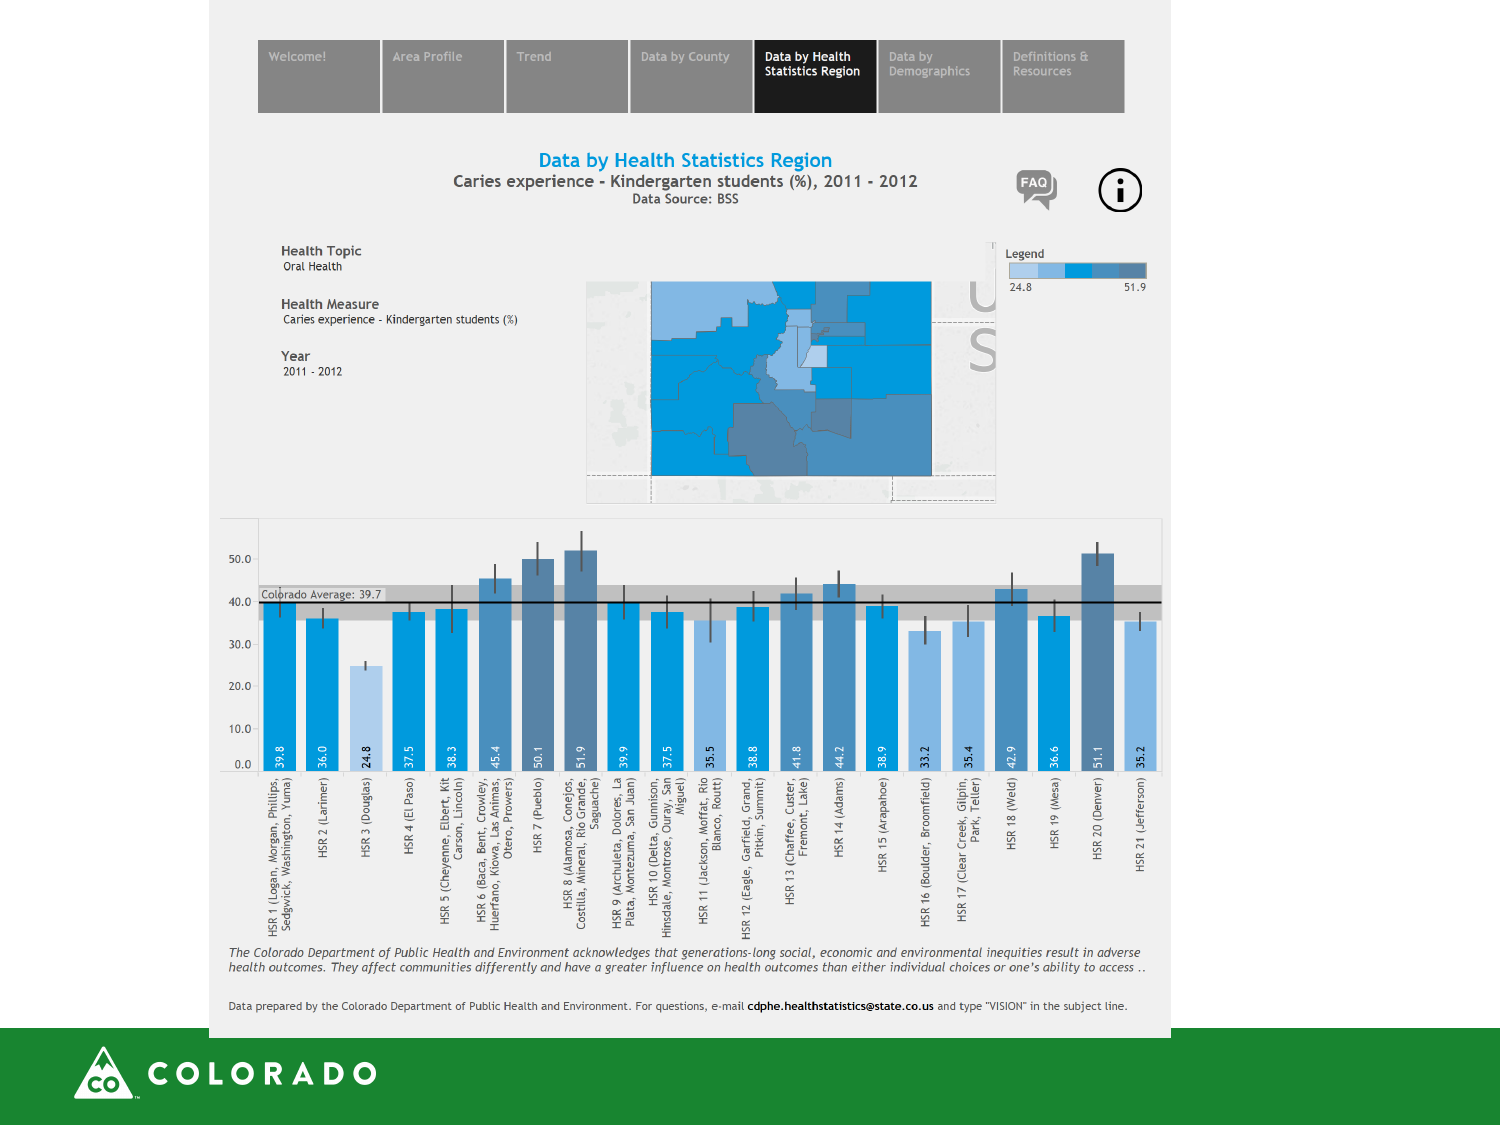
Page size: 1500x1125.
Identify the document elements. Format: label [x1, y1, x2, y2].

picture [58, 1030, 392, 1115]
list [209, 0, 1171, 1038]
